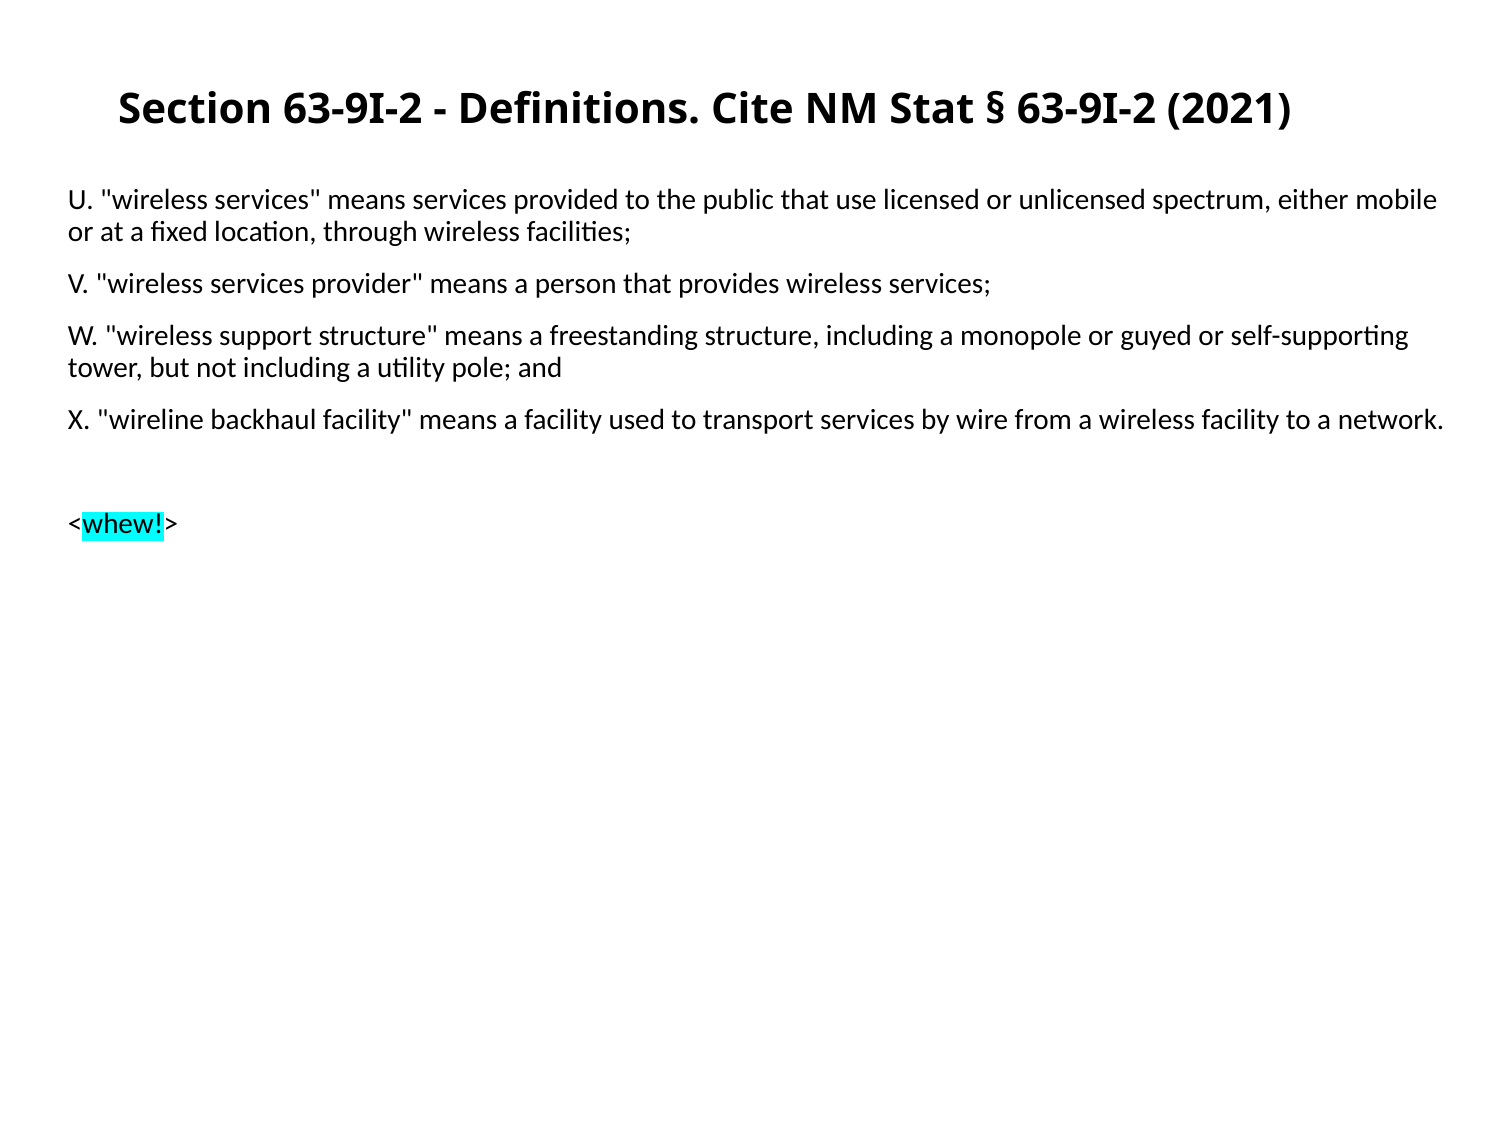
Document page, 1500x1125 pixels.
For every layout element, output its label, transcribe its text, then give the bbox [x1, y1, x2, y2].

title Section 63-9I-2 - Definitions. Cite NM Stat § 63-9I-2 (2021) [103, 59, 1397, 160]
list U. "wireless services" means services provided to the public that use licensed or unlicensed spectrum, either mobile or at a fixed location, through wireless facilities; V. "wireless services provider" means a person that provides wireless services; W. "wireless support structure" means a freestanding structure, including a monopole or guyed or self-supporting tower, but not including a utility pole; and X. "wireline backhaul facility" means a facility used to transport services by wire from a wireless facility to a network. <whew!> [52, 177, 1465, 1066]
